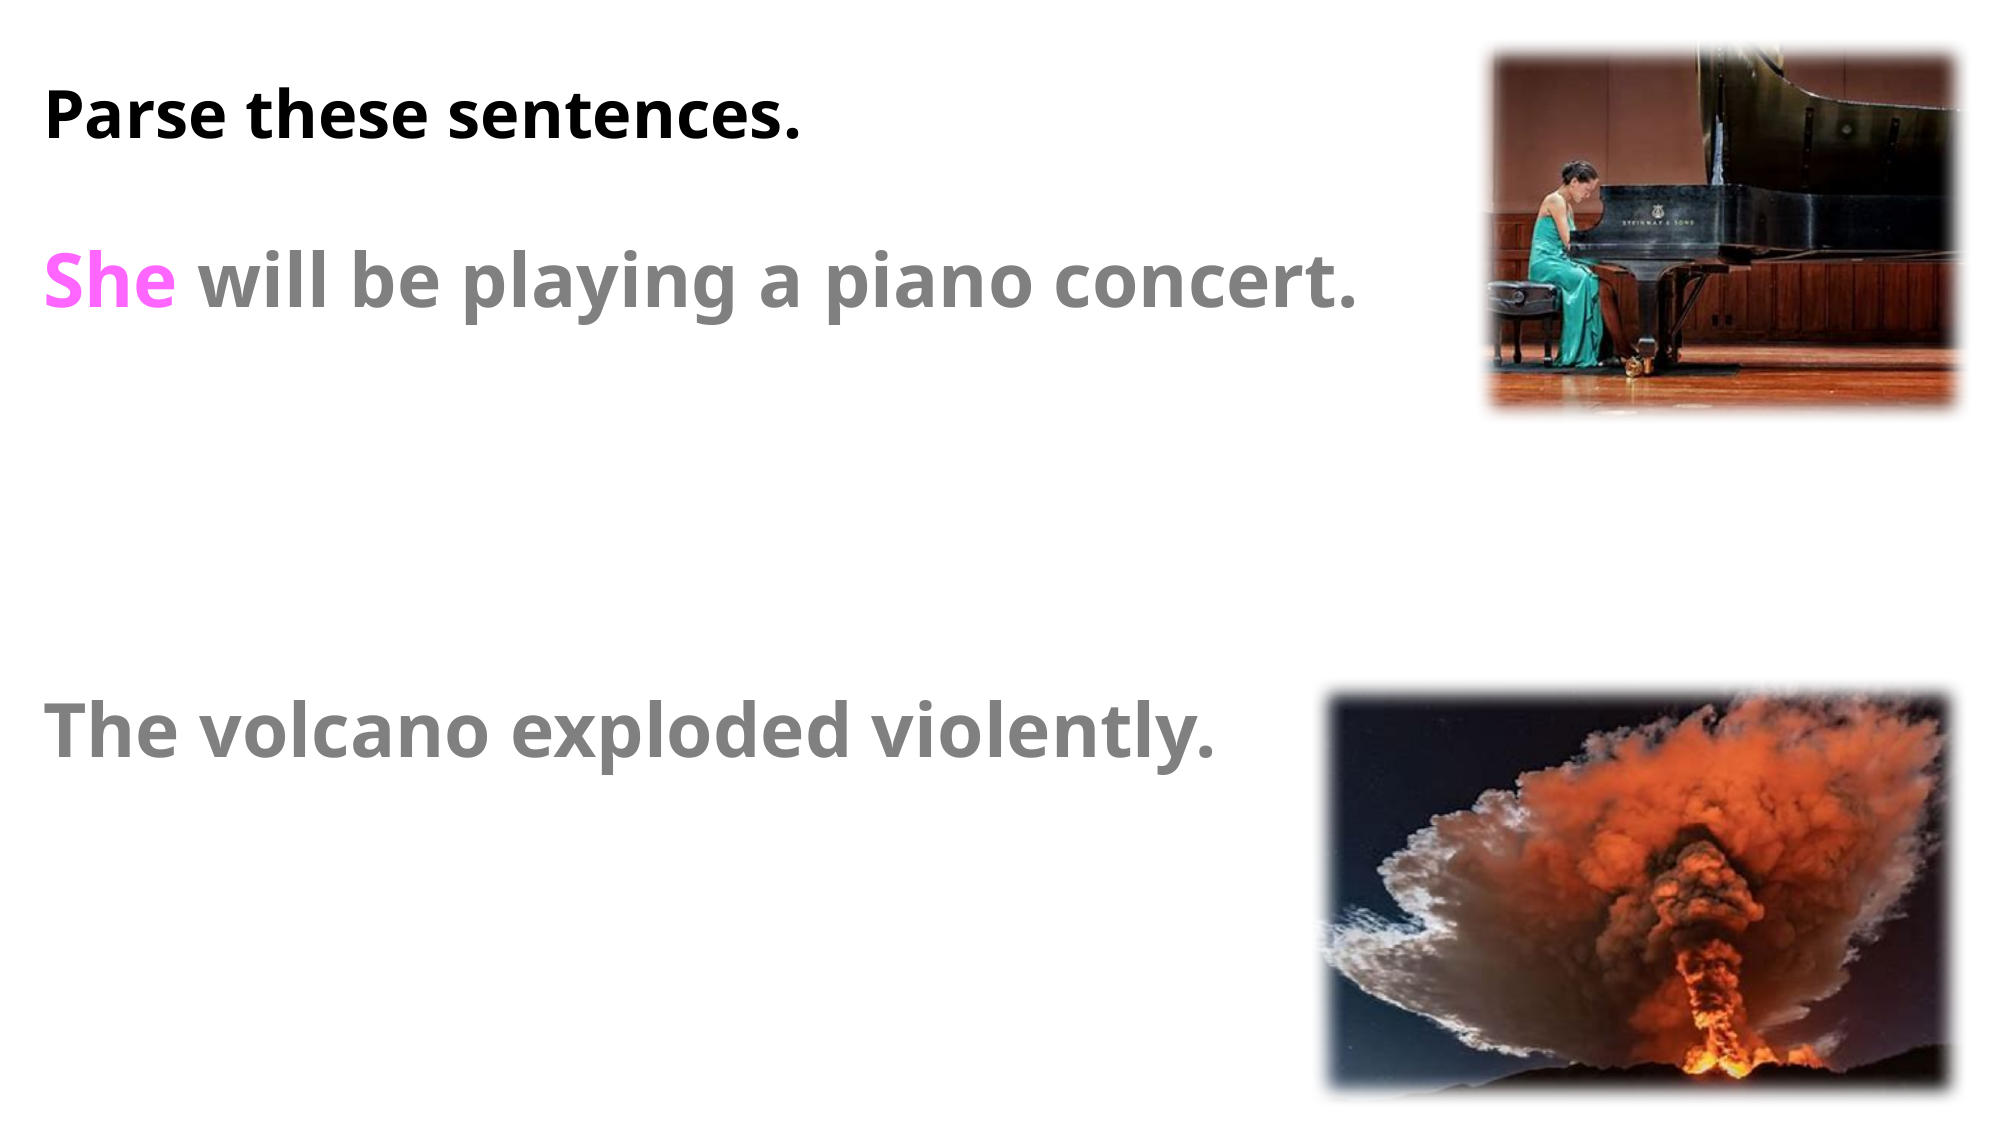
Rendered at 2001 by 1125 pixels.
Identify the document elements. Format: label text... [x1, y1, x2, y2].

picture [1474, 37, 1972, 425]
text_box Parse these sentences. She will be playing a piano concert. The volcano exploded violently. [28, 64, 1494, 780]
picture [1310, 676, 1968, 1107]
